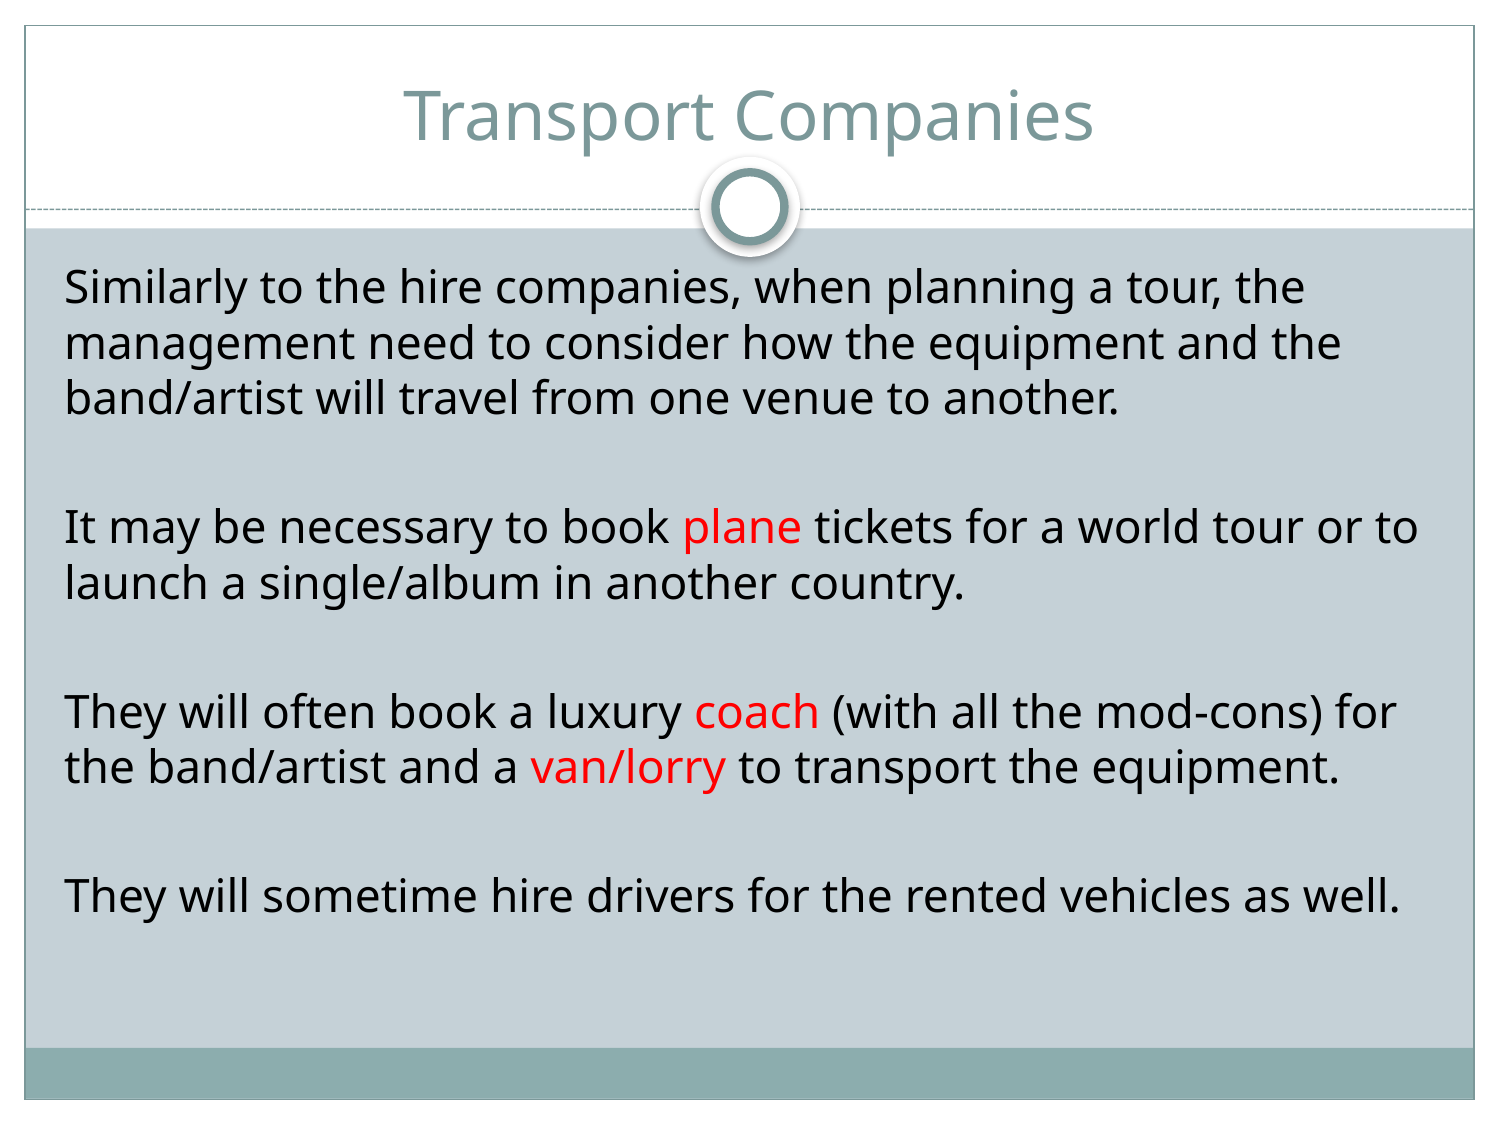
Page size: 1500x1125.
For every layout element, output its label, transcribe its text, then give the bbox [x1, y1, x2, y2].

list Similarly to the hire companies, when planning a tour, the management need to consider how the equipment and the band/artist will travel from one venue to another. It may be necessary to book plane tickets for a world tour or to launch a single/album in another country. They will often book a luxury coach (with all the mod-cons) for the band/artist and a van/lorry to transport the equipment. They will sometime hire drivers for the rented vehicles as well. [49, 250, 1445, 1001]
title Transport Companies [49, 37, 1450, 162]
